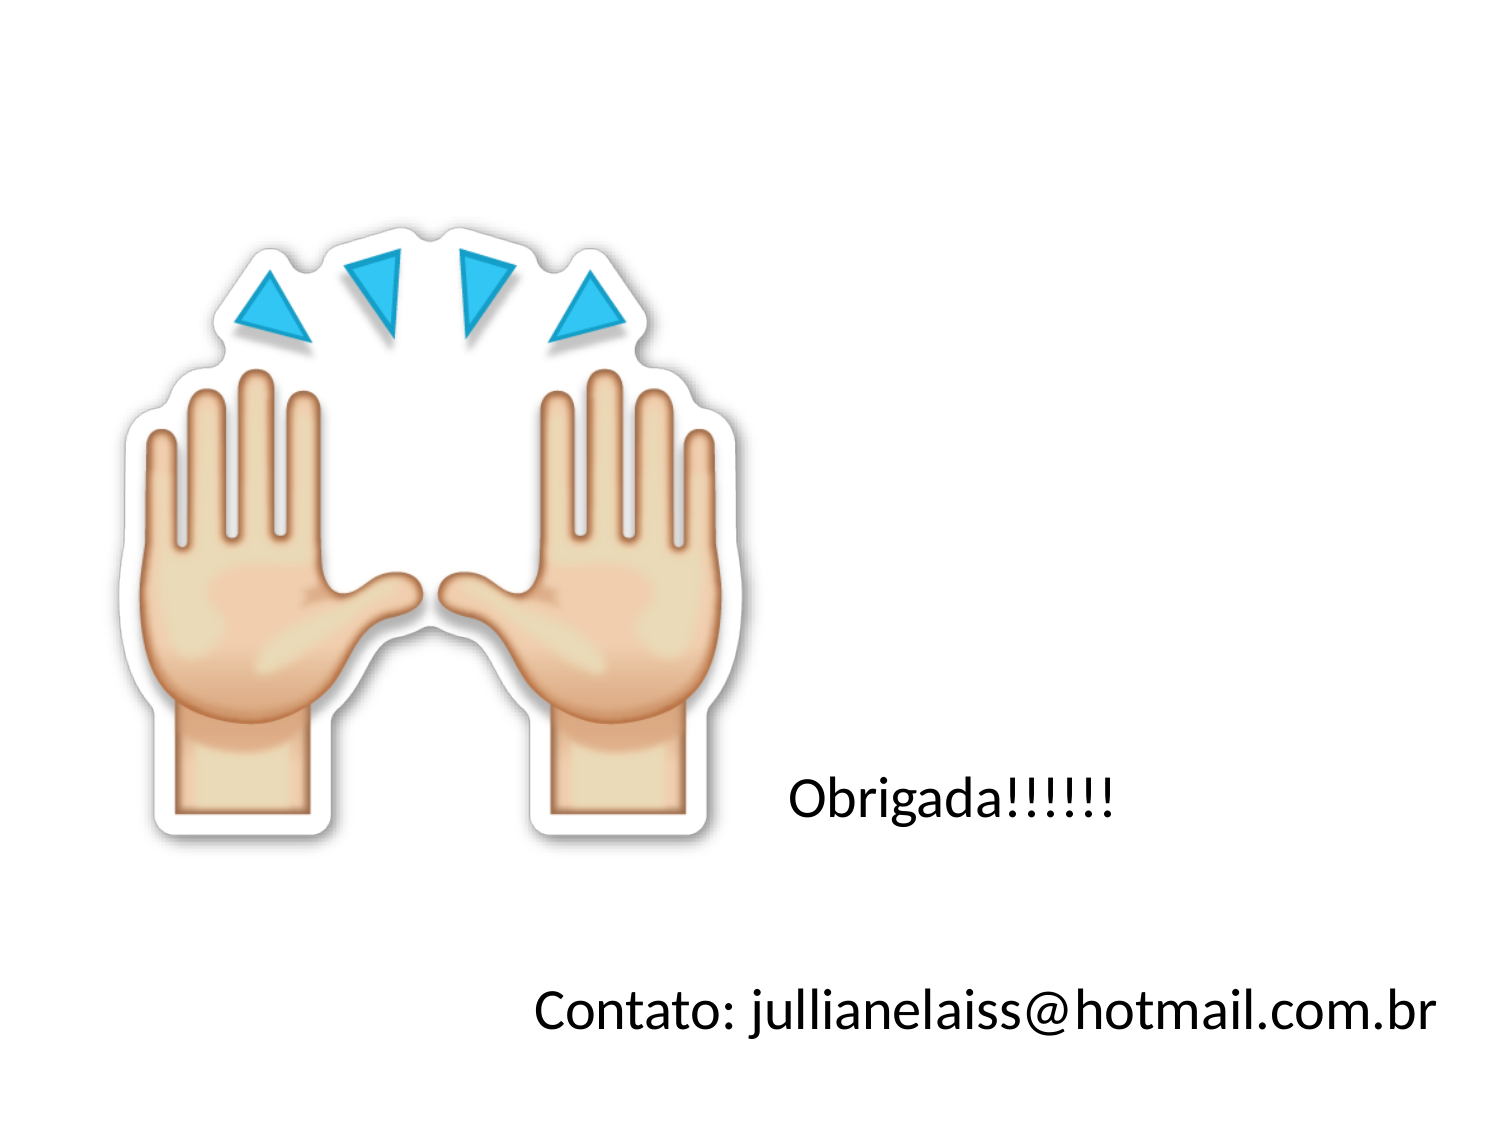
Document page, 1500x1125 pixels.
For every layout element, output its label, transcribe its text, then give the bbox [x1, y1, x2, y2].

picture [84, 203, 776, 865]
text_box Obrigada!!!!!! [780, 751, 1133, 837]
text_box Contato: jullianelaiss@hotmail.com.br [519, 964, 1453, 1049]
